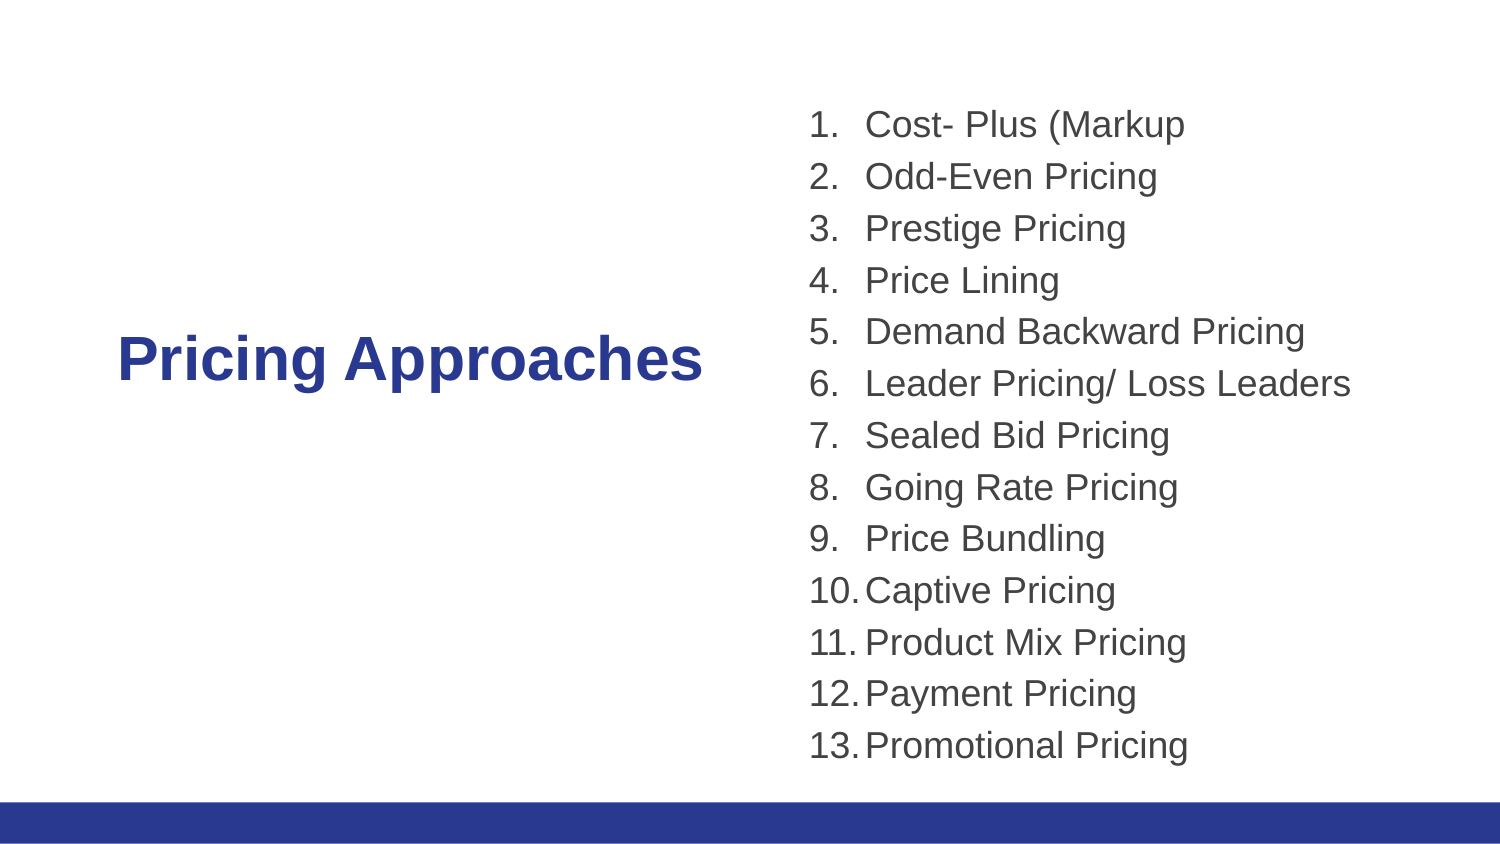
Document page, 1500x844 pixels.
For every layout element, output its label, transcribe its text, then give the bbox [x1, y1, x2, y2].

list Cost- Plus (Markup Odd-Even Pricing Prestige Pricing Price Lining Demand Backward Pricing Leader Pricing/ Loss Leaders Sealed Bid Pricing Going Rate Pricing Price Bundling Captive Pricing Product Mix Pricing Payment Pricing Promotional Pricing [774, 78, 1500, 627]
title Pricing Approaches [102, 302, 774, 403]
